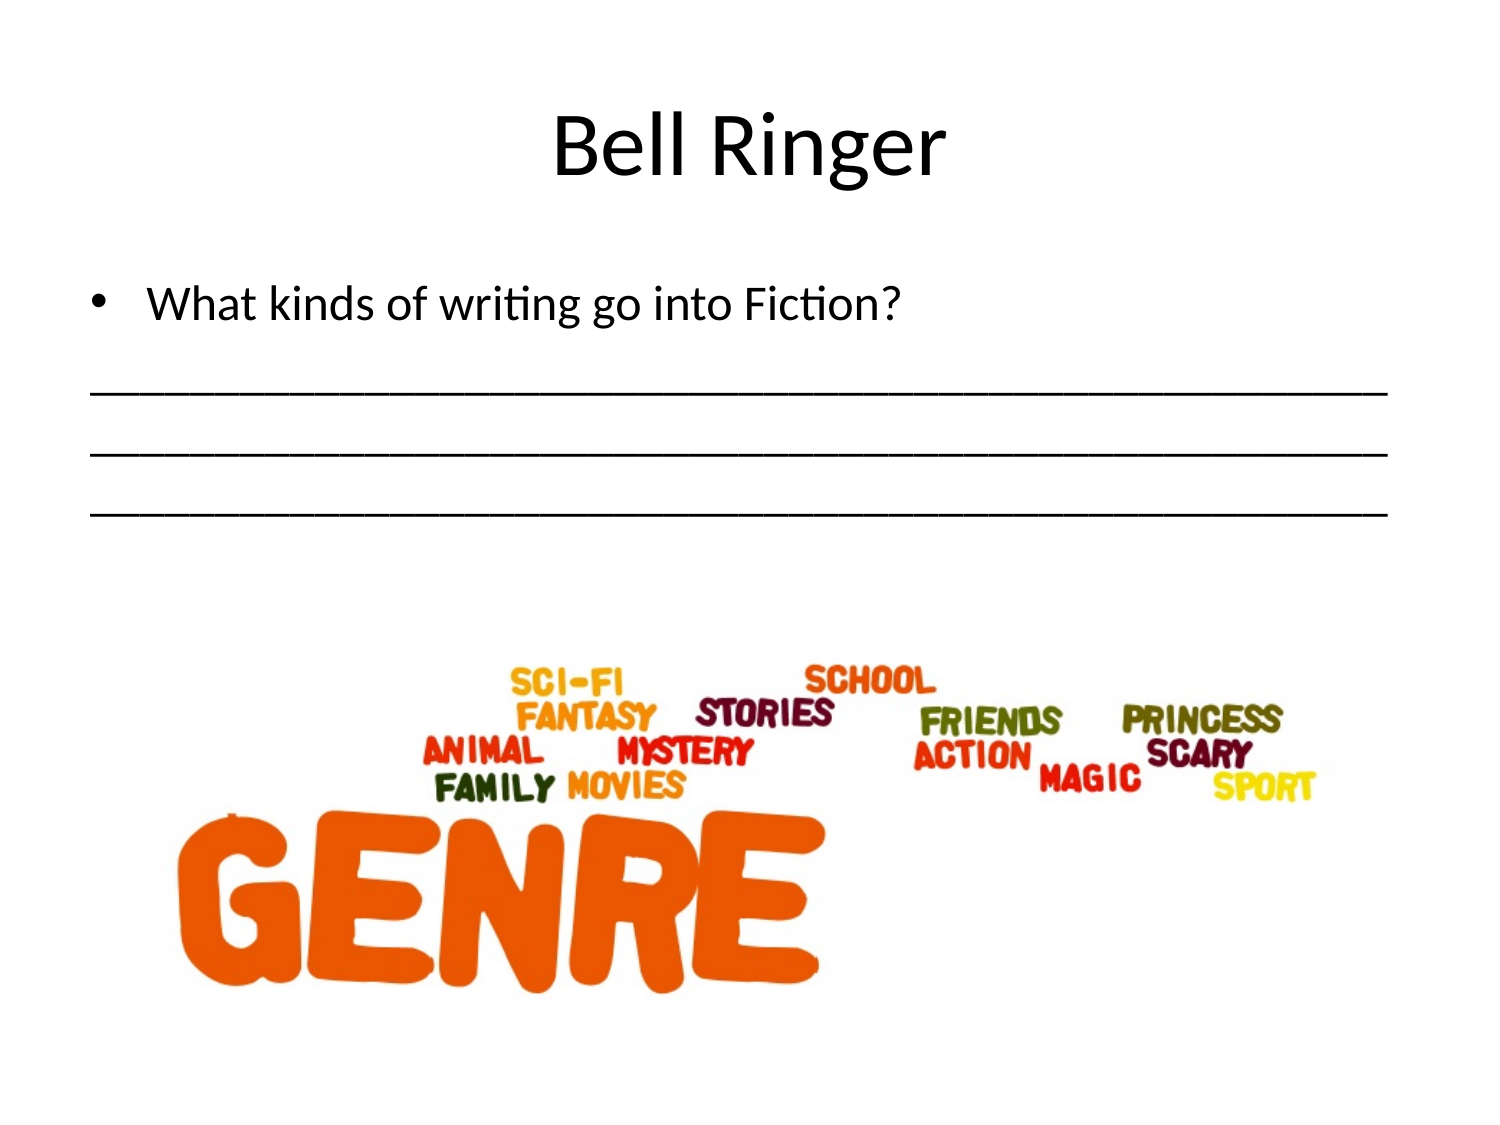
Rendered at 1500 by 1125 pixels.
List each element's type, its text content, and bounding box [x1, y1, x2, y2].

title Bell Ringer [75, 45, 1425, 233]
list What kinds of writing go into Fiction? ____________________________________________________________________________________________________________________________________________________________ [75, 262, 1425, 1005]
picture [162, 642, 1338, 1006]
